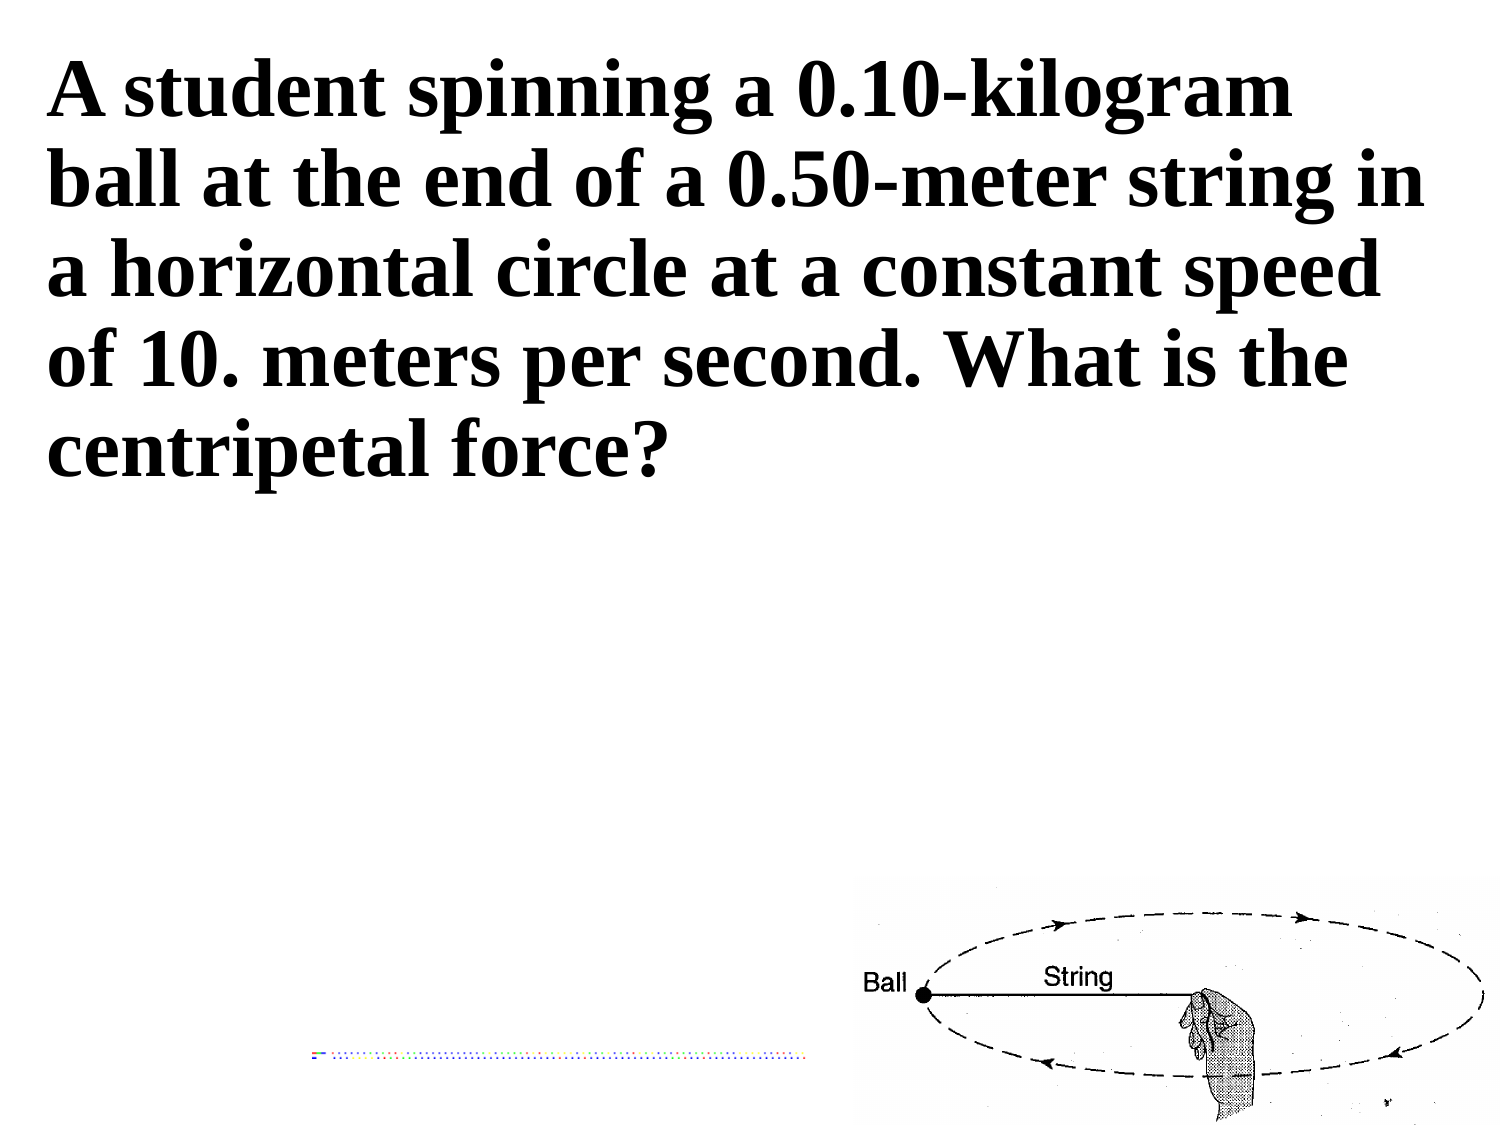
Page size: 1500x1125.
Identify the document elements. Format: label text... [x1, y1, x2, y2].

picture [853, 876, 1500, 1125]
picture [312, 1050, 814, 1060]
list A student spinning a 0.10-kilogram ball at the end of a 0.50-meter string in a horizontal circle at a constant speed of 10. meters per second. What is the centripetal force? [31, 37, 1460, 1094]
